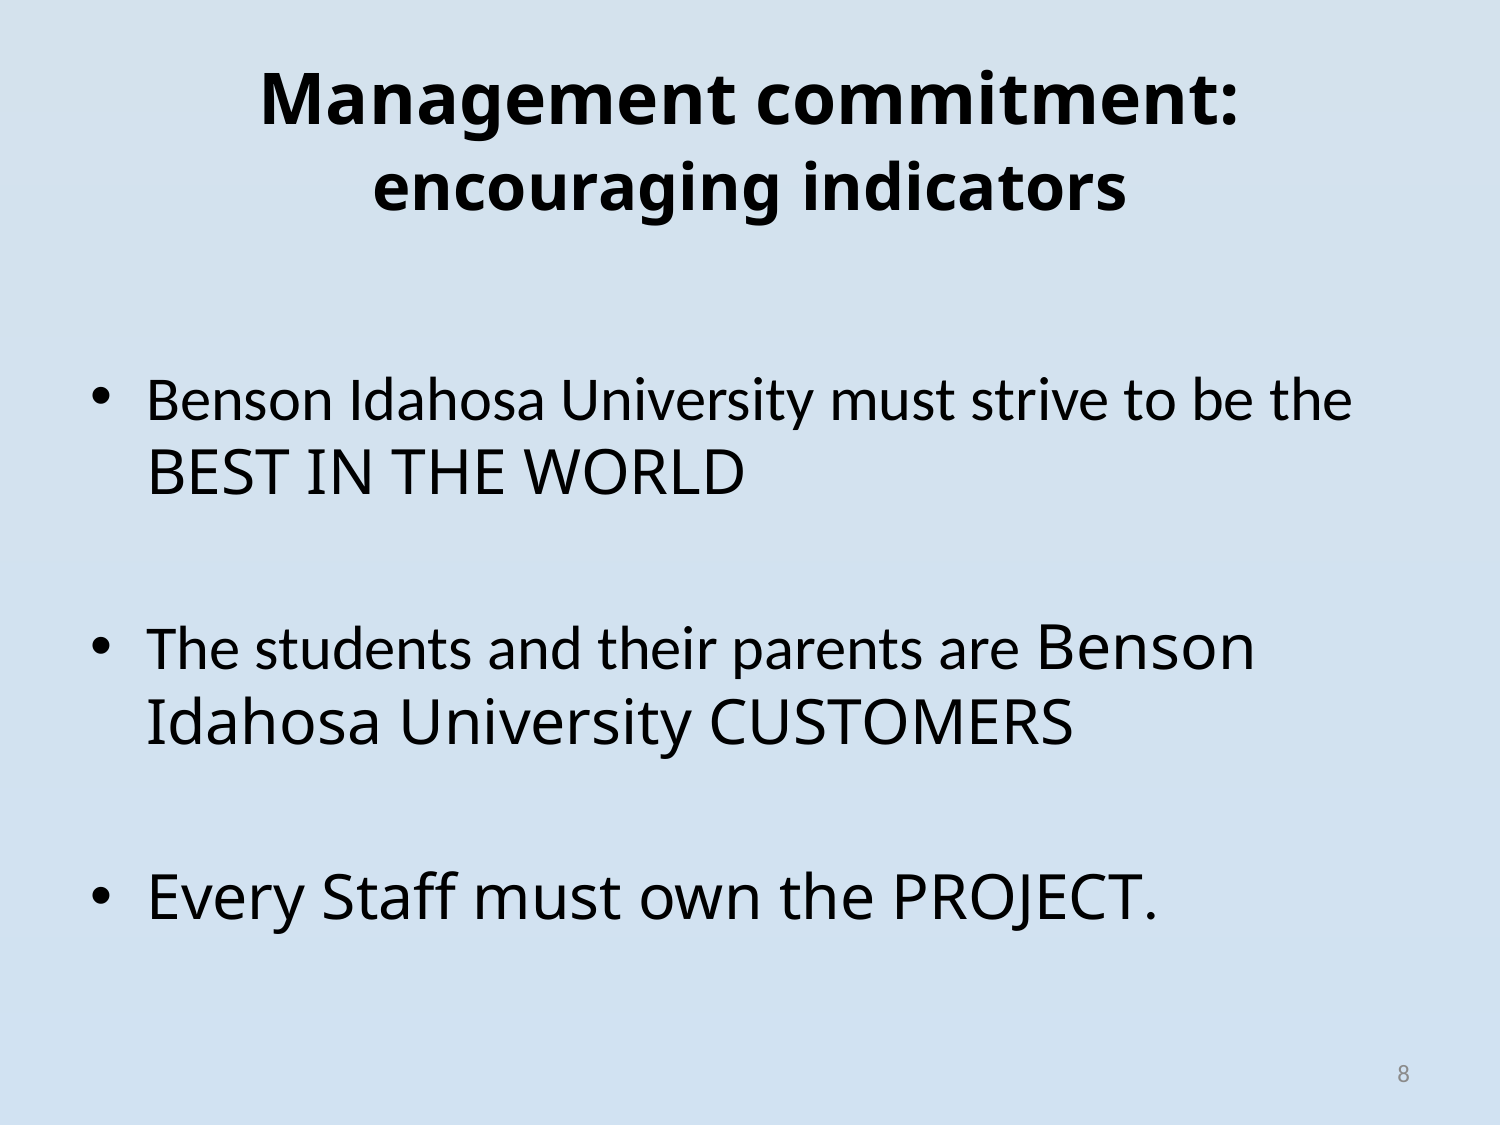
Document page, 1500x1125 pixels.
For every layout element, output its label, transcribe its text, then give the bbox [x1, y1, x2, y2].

slide_number 8 [1074, 1042, 1425, 1103]
list Benson Idahosa University must strive to be the BEST IN THE WORLD The students and their parents are Benson Idahosa University CUSTOMERS Every Staff must own the PROJECT. [75, 262, 1425, 1005]
title Management commitment: encouraging indicators [75, 45, 1425, 233]
